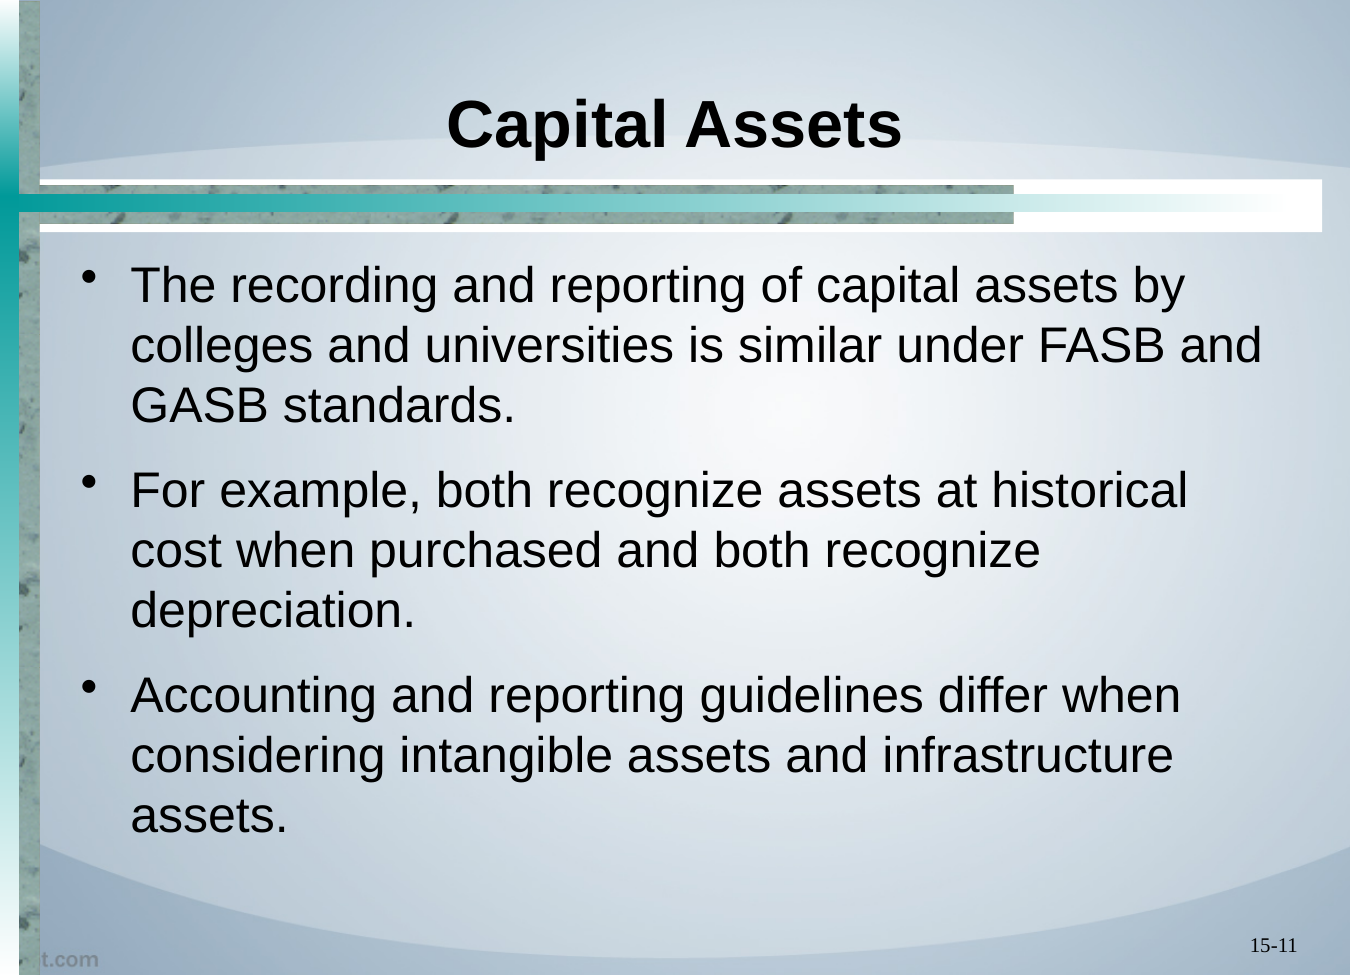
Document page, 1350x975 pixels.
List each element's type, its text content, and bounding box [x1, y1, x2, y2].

list The recording and reporting of capital assets by colleges and universities is similar under FASB and GASB standards. For example, both recognize assets at historical cost when purchased and both recognize depreciation. Accounting and reporting guidelines differ when considering intangible assets and infrastructure assets. [67, 245, 1283, 889]
picture [19, 0, 1350, 975]
title Capital Assets [67, 39, 1283, 202]
